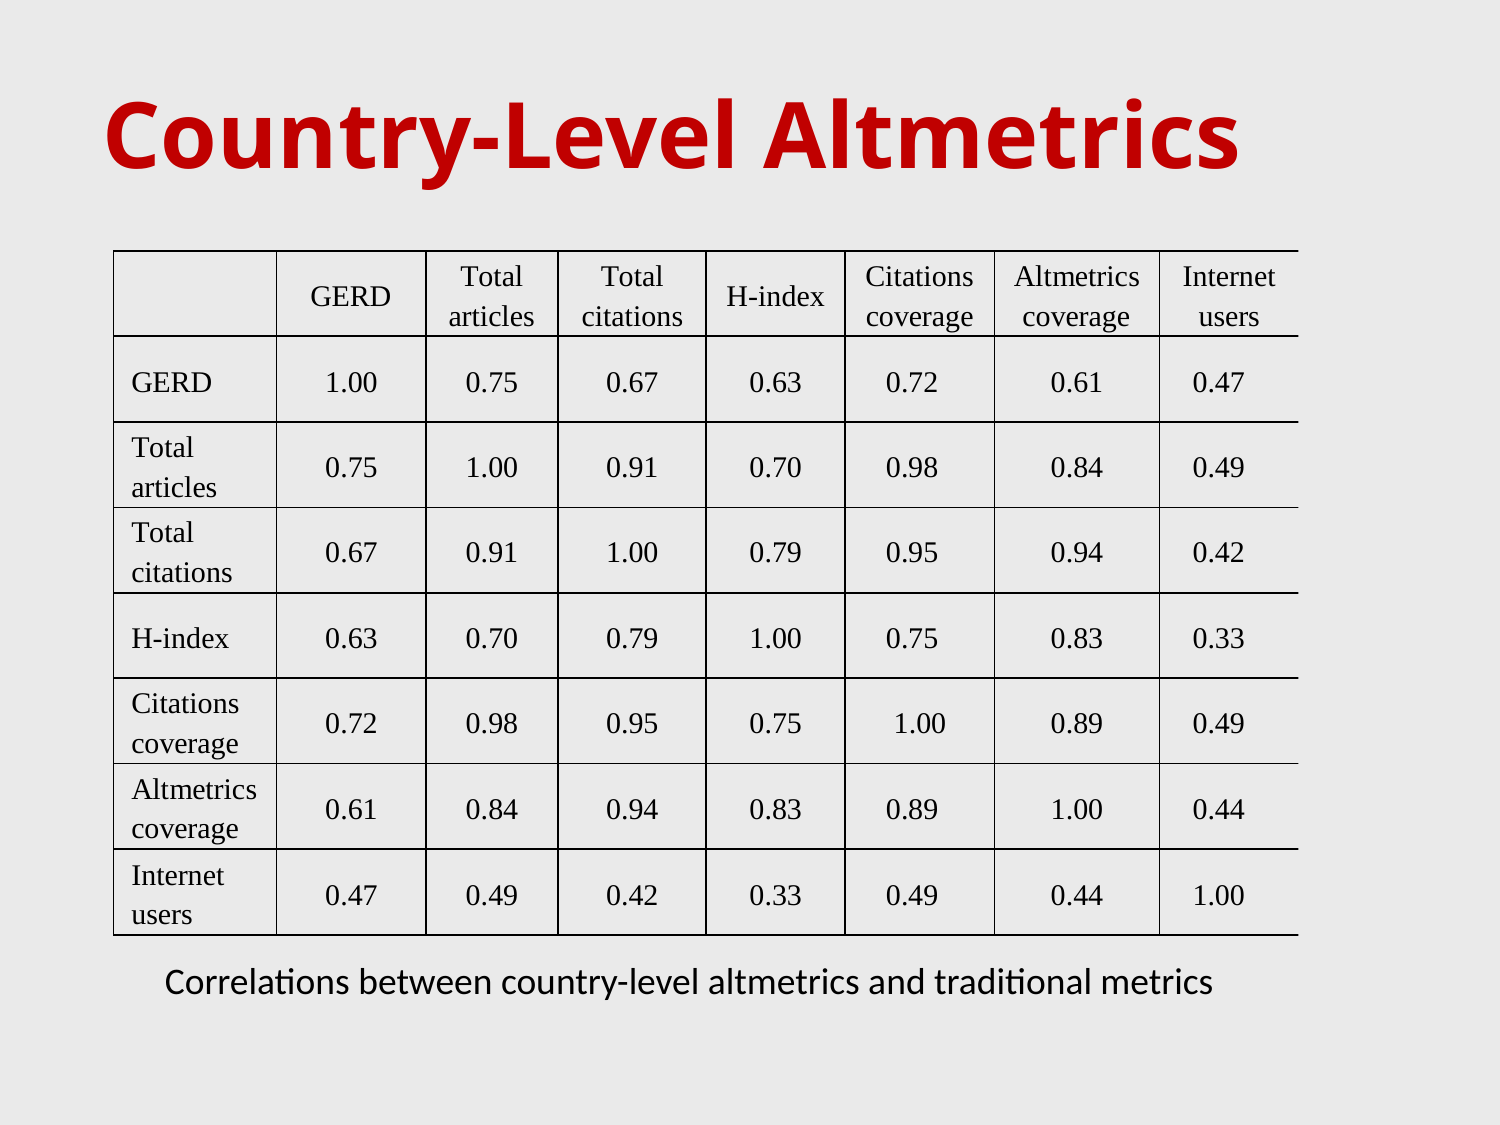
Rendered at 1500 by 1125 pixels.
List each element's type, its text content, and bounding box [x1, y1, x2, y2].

title Country-Level Altmetrics [87, 45, 1325, 233]
text_box Correlations between country-level altmetrics and traditional metrics [149, 975, 1263, 1010]
picture [112, 249, 1299, 975]
